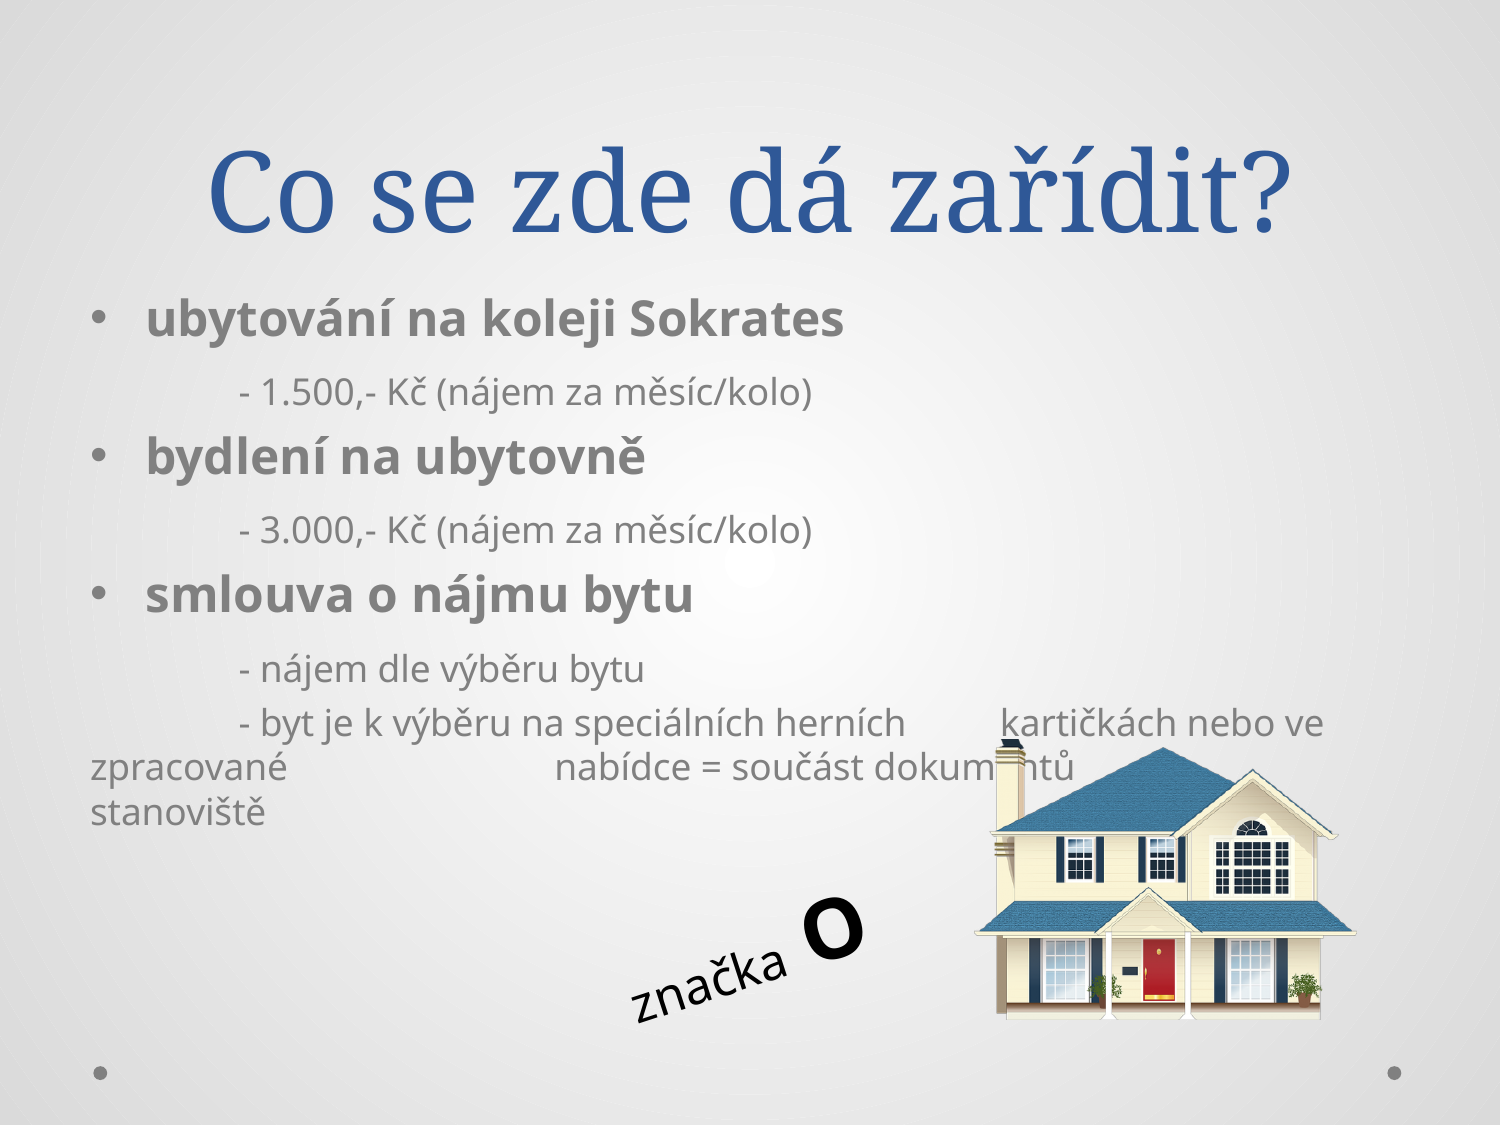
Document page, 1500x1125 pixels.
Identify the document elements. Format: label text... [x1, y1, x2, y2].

title Co se zde dá zařídit? [75, 113, 1425, 263]
picture [973, 739, 1357, 1020]
list ubytování na koleji Sokrates - 1.500,- Kč (nájem za měsíc/kolo) bydlení na ubytovně - 3.000,- Kč (nájem za měsíc/kolo) smlouva o nájmu bytu - nájem dle výběru bytu - byt je k výběru na speciálních herních kartičkách nebo ve zpracované nabídce = součást dokumentů stanoviště [75, 278, 1425, 855]
text_box značka O [595, 854, 905, 1060]
